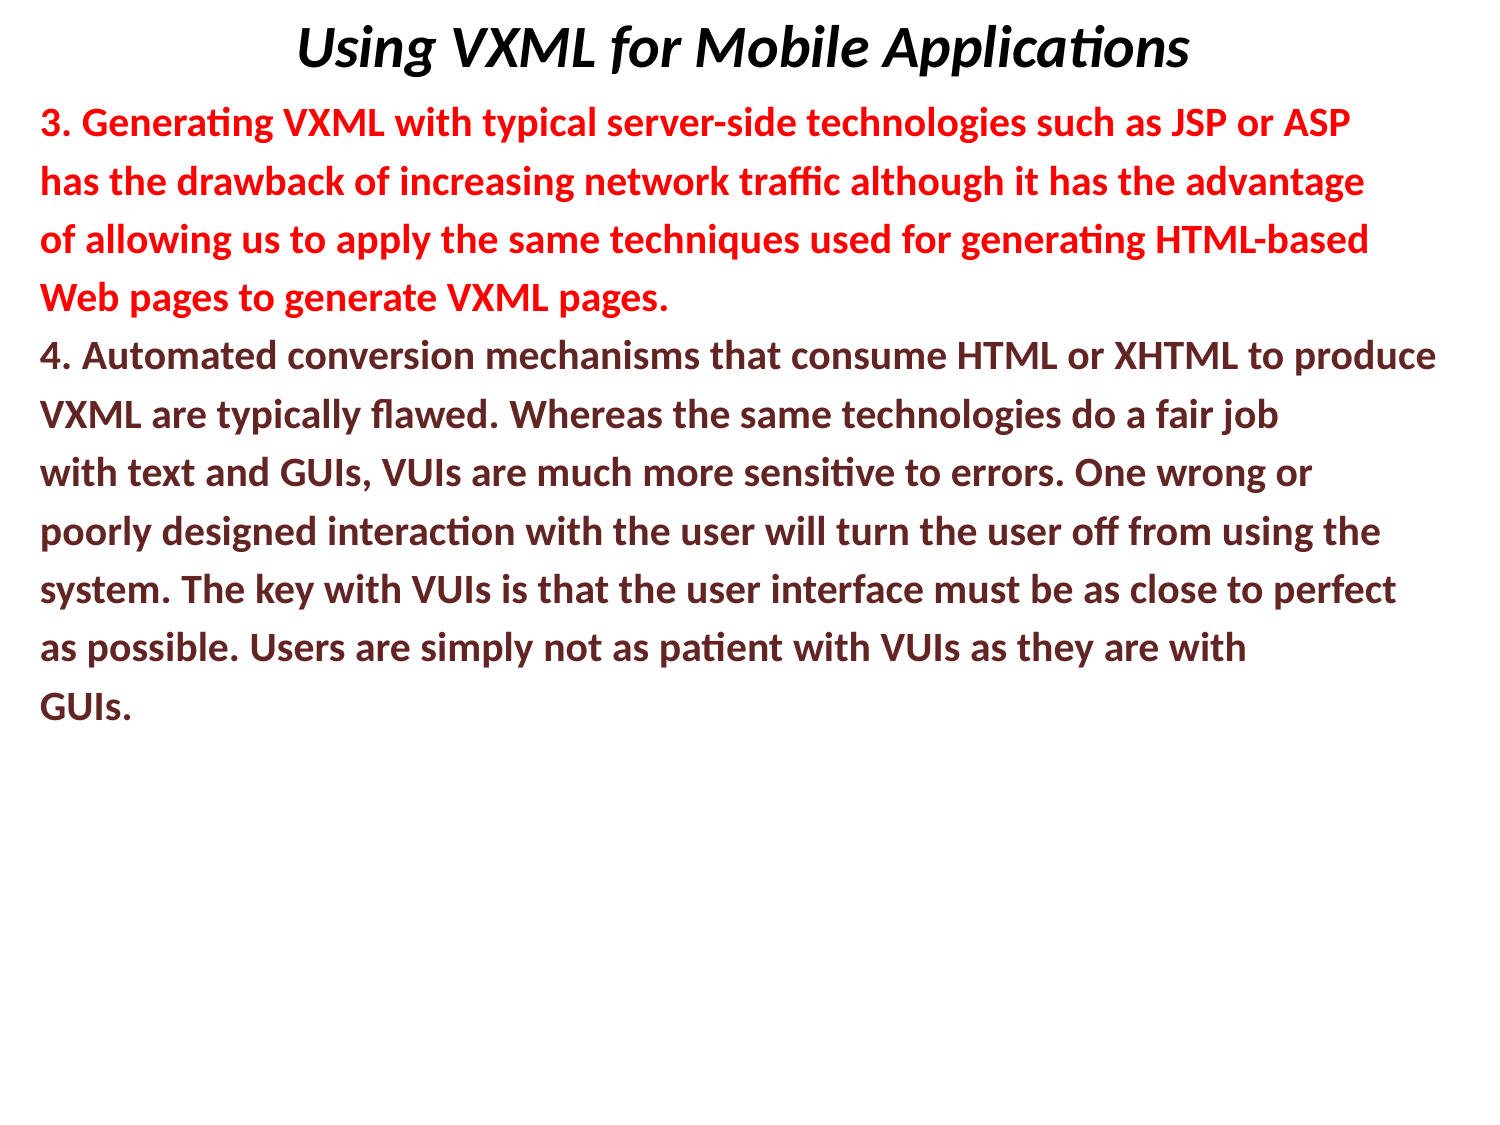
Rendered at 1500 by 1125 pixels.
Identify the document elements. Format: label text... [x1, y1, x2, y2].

title Using VXML for Mobile Applications [24, 0, 1463, 87]
subtitle 3. Generating VXML with typical server-side technologies such as JSP or ASP has the drawback of increasing network traffic although it has the advantage of allowing us to apply the same techniques used for generating HTML-based Web pages to generate VXML pages. 4. Automated conversion mechanisms that consume HTML or XHTML to produce VXML are typically flawed. Whereas the same technologies do a fair job with text and GUIs, VUIs are much more sensitive to errors. One wrong or poorly designed interaction with the user will turn the user off from using the system. The key with VUIs is that the user interface must be as close to perfect as possible. Users are simply not as patient with VUIs as they are with GUIs. [24, 87, 1500, 1100]
